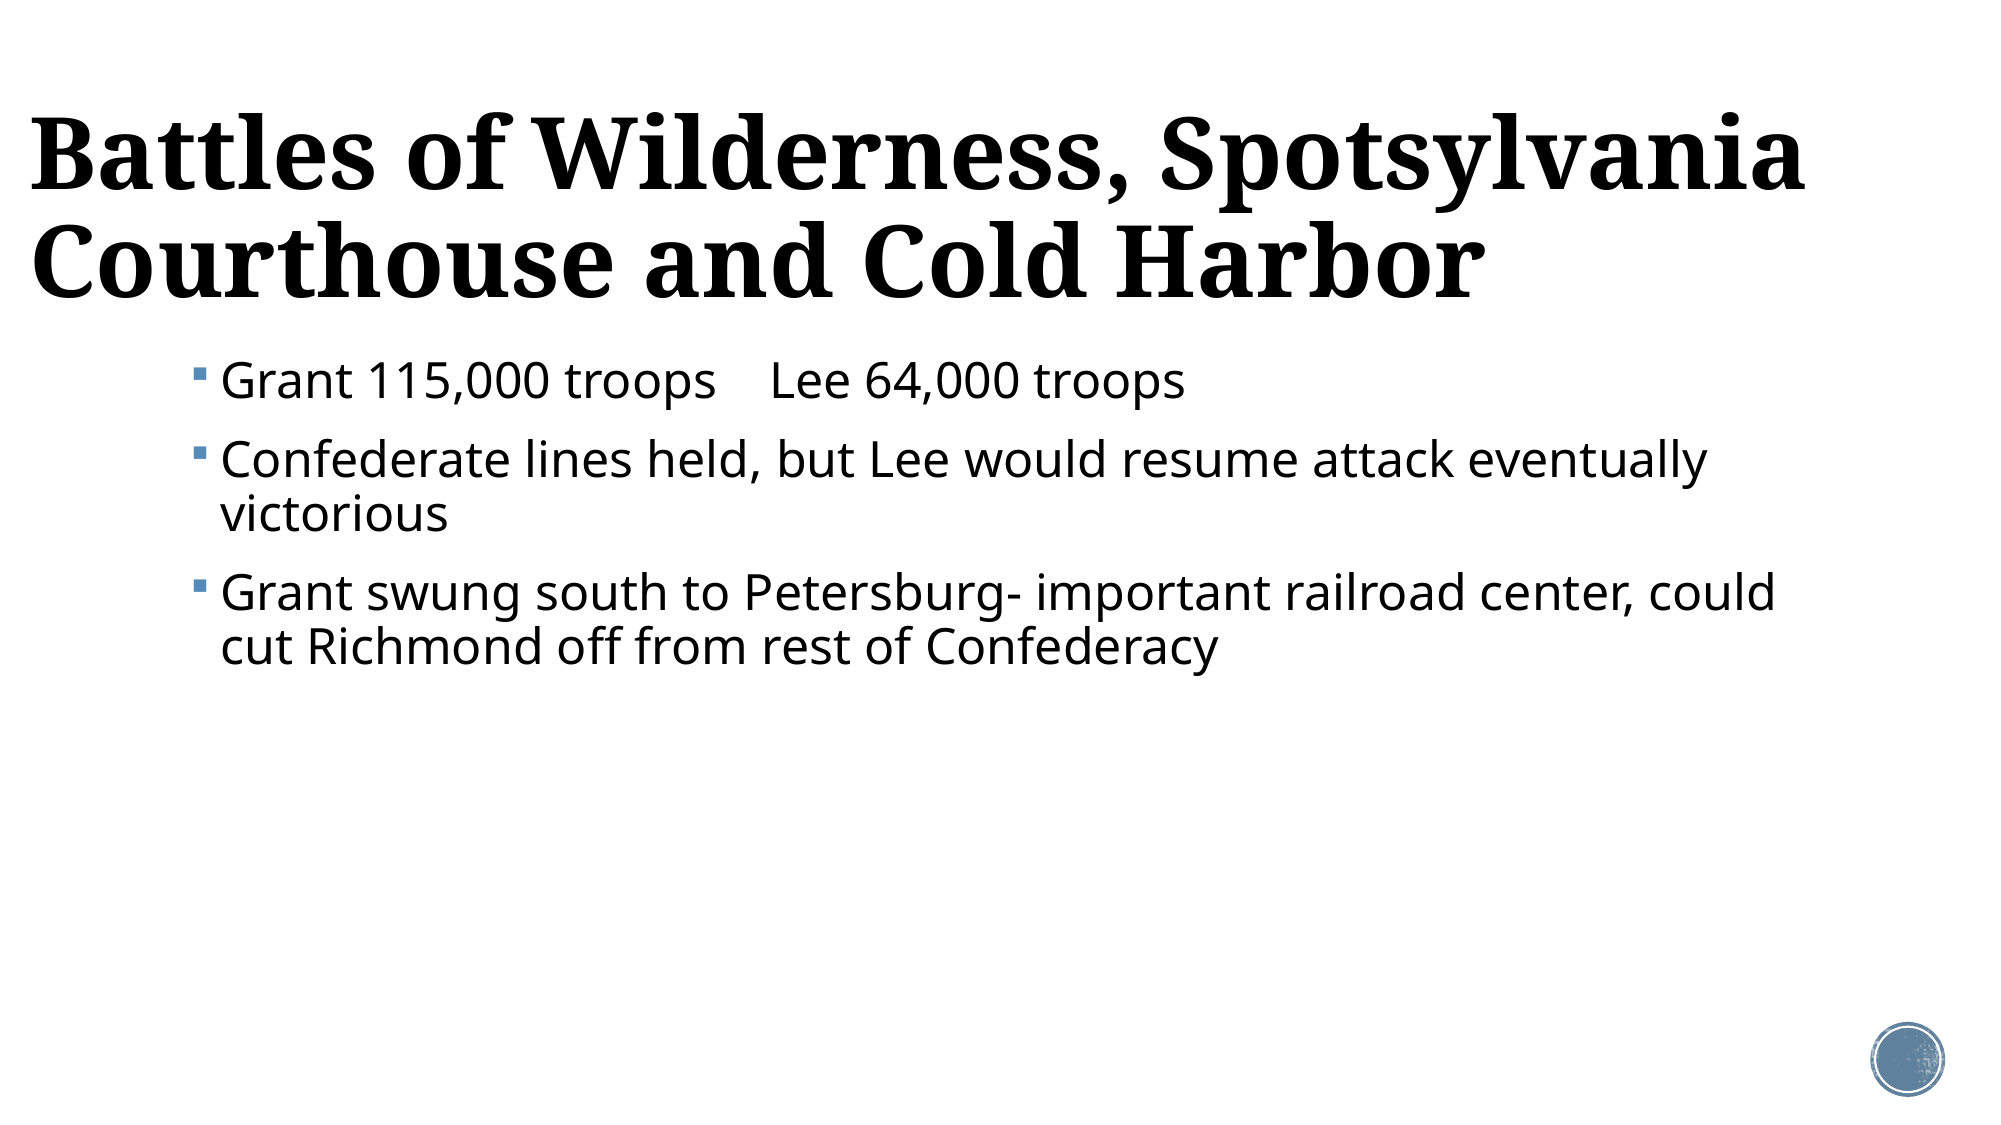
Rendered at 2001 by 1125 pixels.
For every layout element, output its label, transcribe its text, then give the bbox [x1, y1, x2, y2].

title Battles of Wilderness, Spotsylvania Courthouse and Cold Harbor [14, 79, 1826, 344]
list Grant 115,000 troops Lee 64,000 troops Confederate lines held, but Lee would resume attack eventually victorious Grant swung south to Petersburg- important railroad center, could cut Richmond off from rest of Confederacy [175, 348, 1826, 1013]
